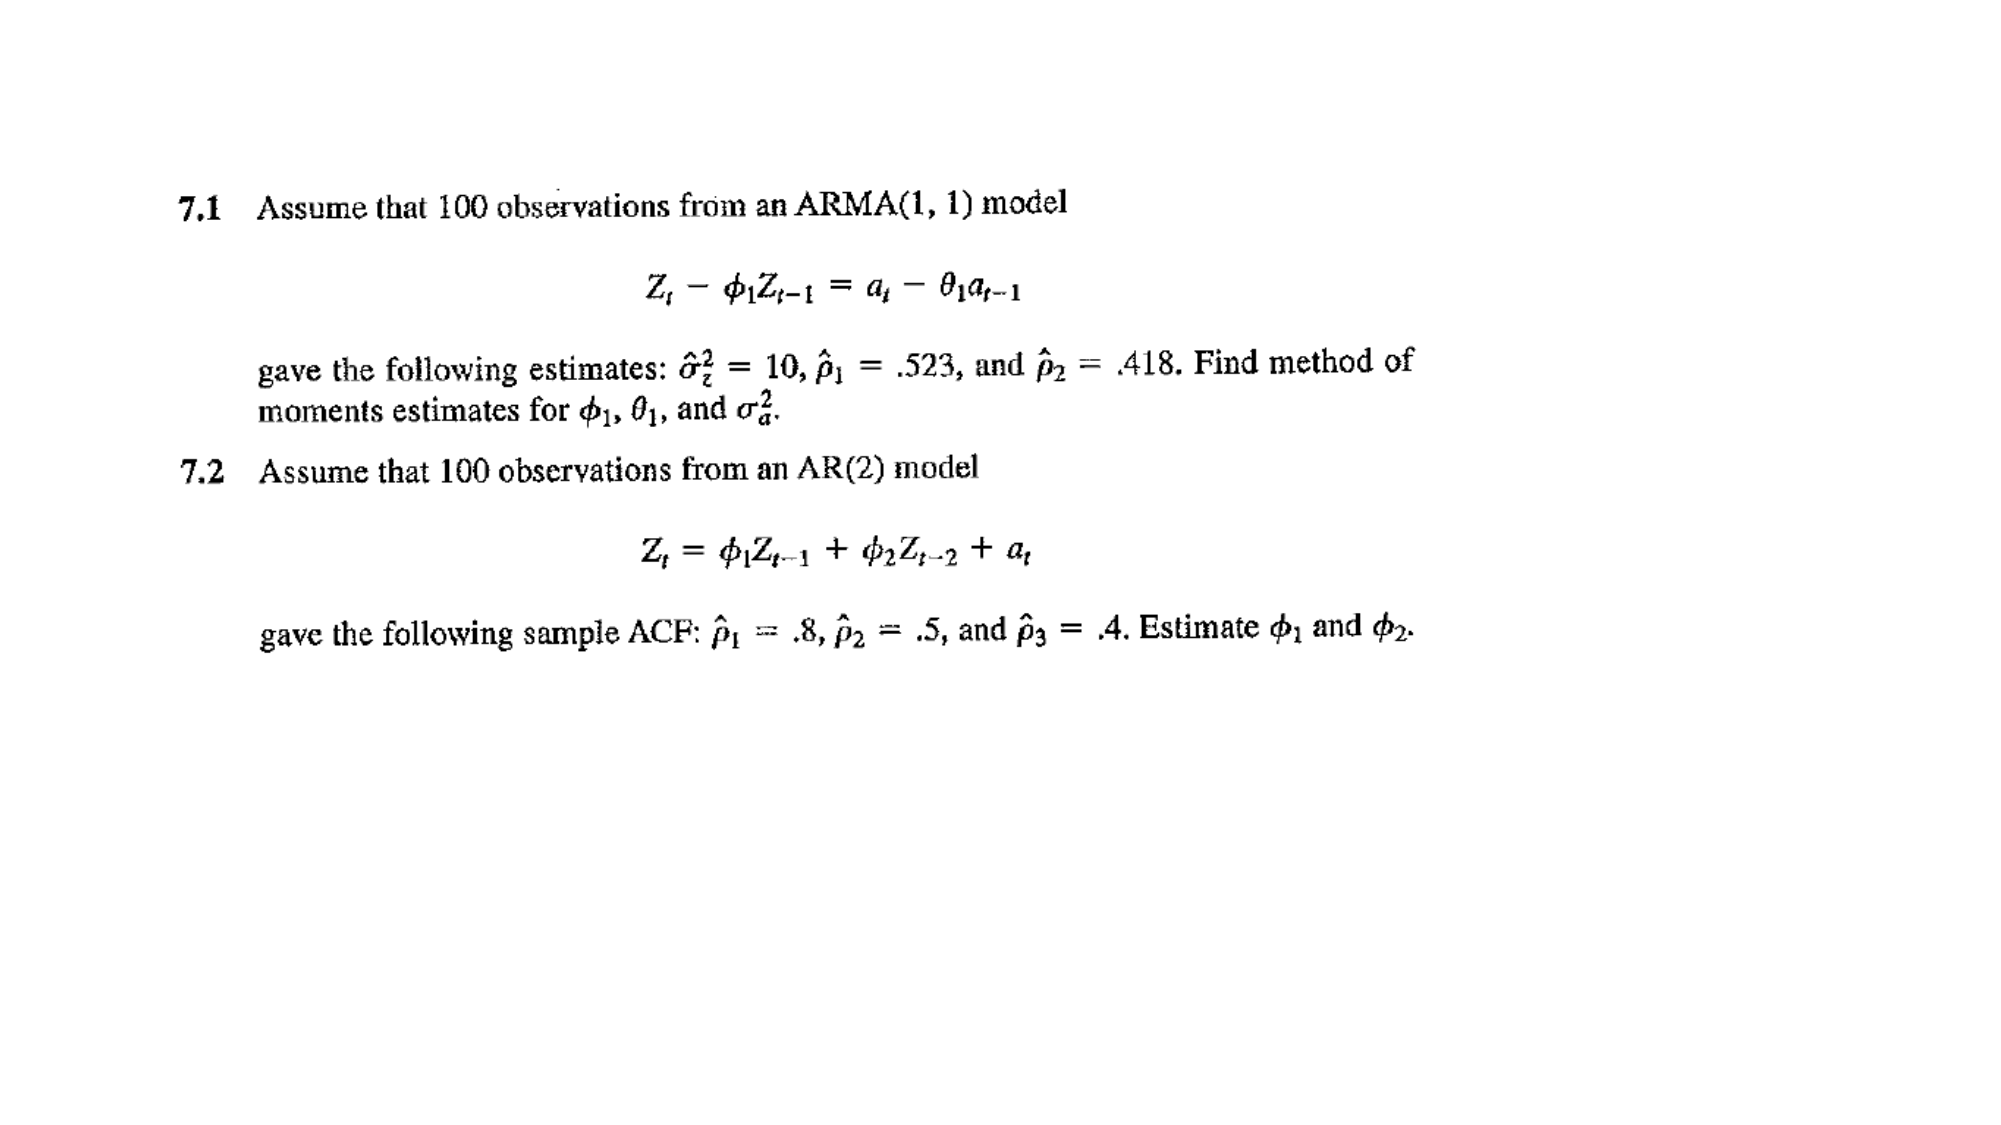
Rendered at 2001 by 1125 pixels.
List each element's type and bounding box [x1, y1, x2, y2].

picture [139, 173, 1468, 655]
